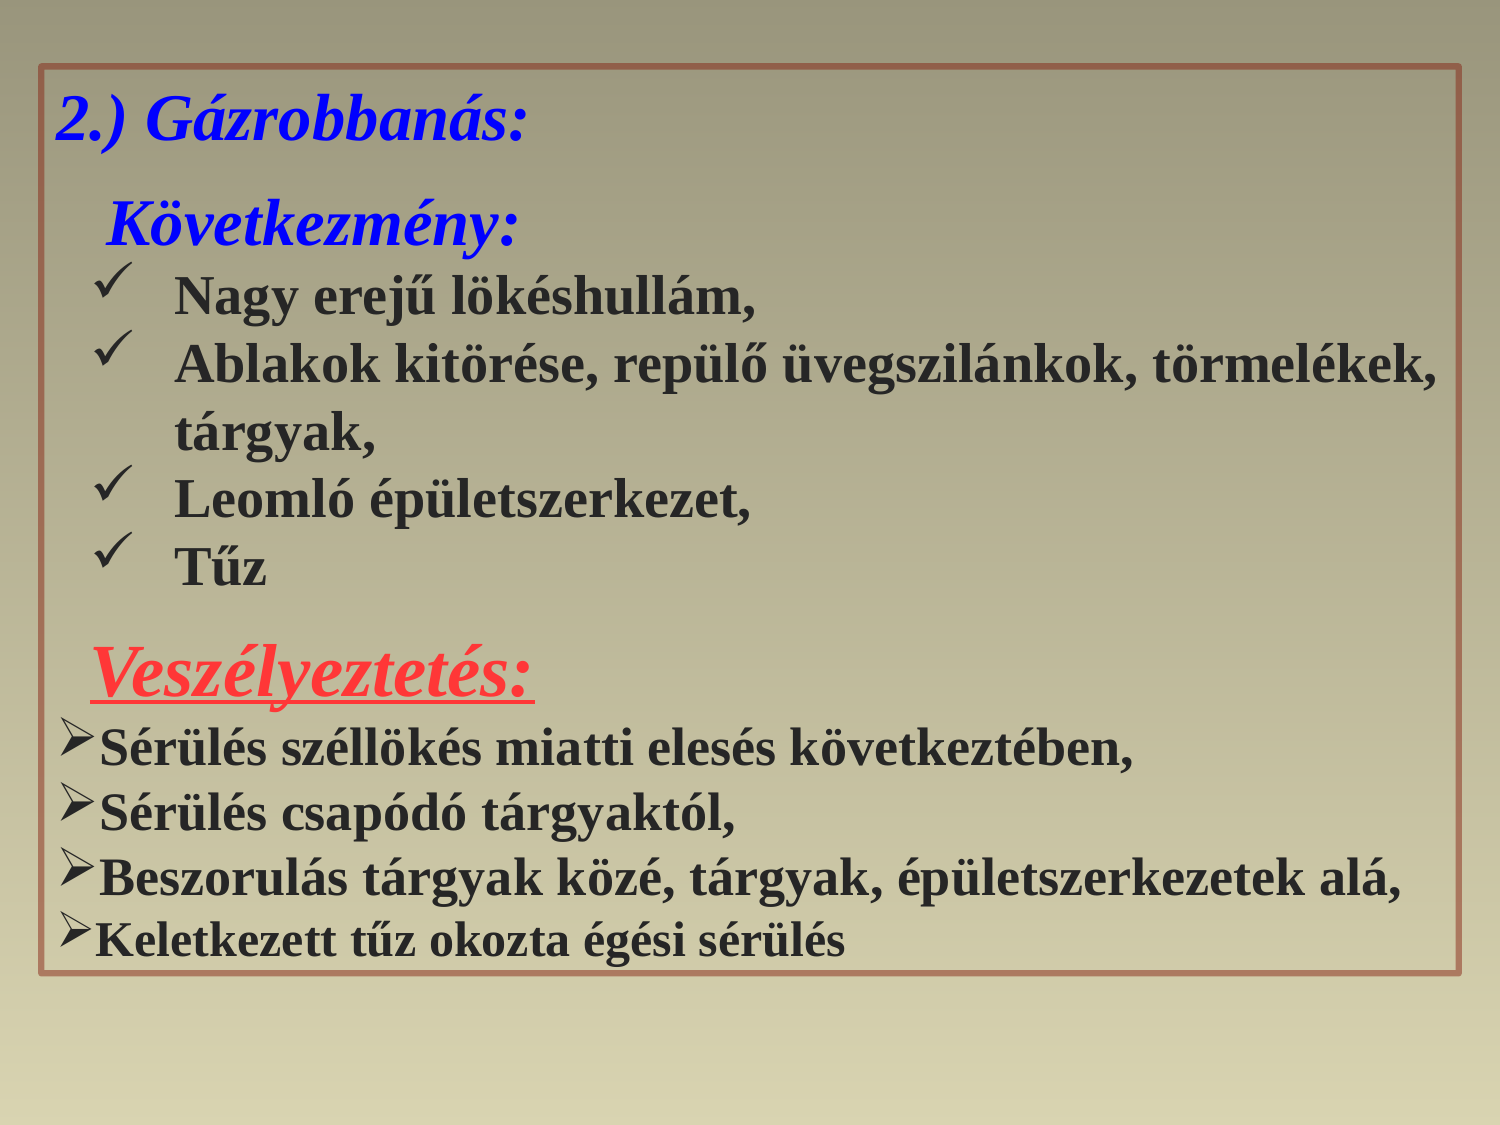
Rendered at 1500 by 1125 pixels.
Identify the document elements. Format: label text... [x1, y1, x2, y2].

text_box 2.) Gázrobbanás: Következmény: Nagy erejű lökéshullám, Ablakok kitörése, repülő üvegszilánkok, törmelékek, tárgyak, Leomló épületszerkezet, Tűz Veszélyeztetés: Sérülés széllökés miatti elesés következtében, Sérülés csapódó tárgyaktól, Beszorulás tárgyak közé, tárgyak, épületszerkezetek alá, Keletkezett tűz okozta égési sérülés [41, 66, 1459, 974]
